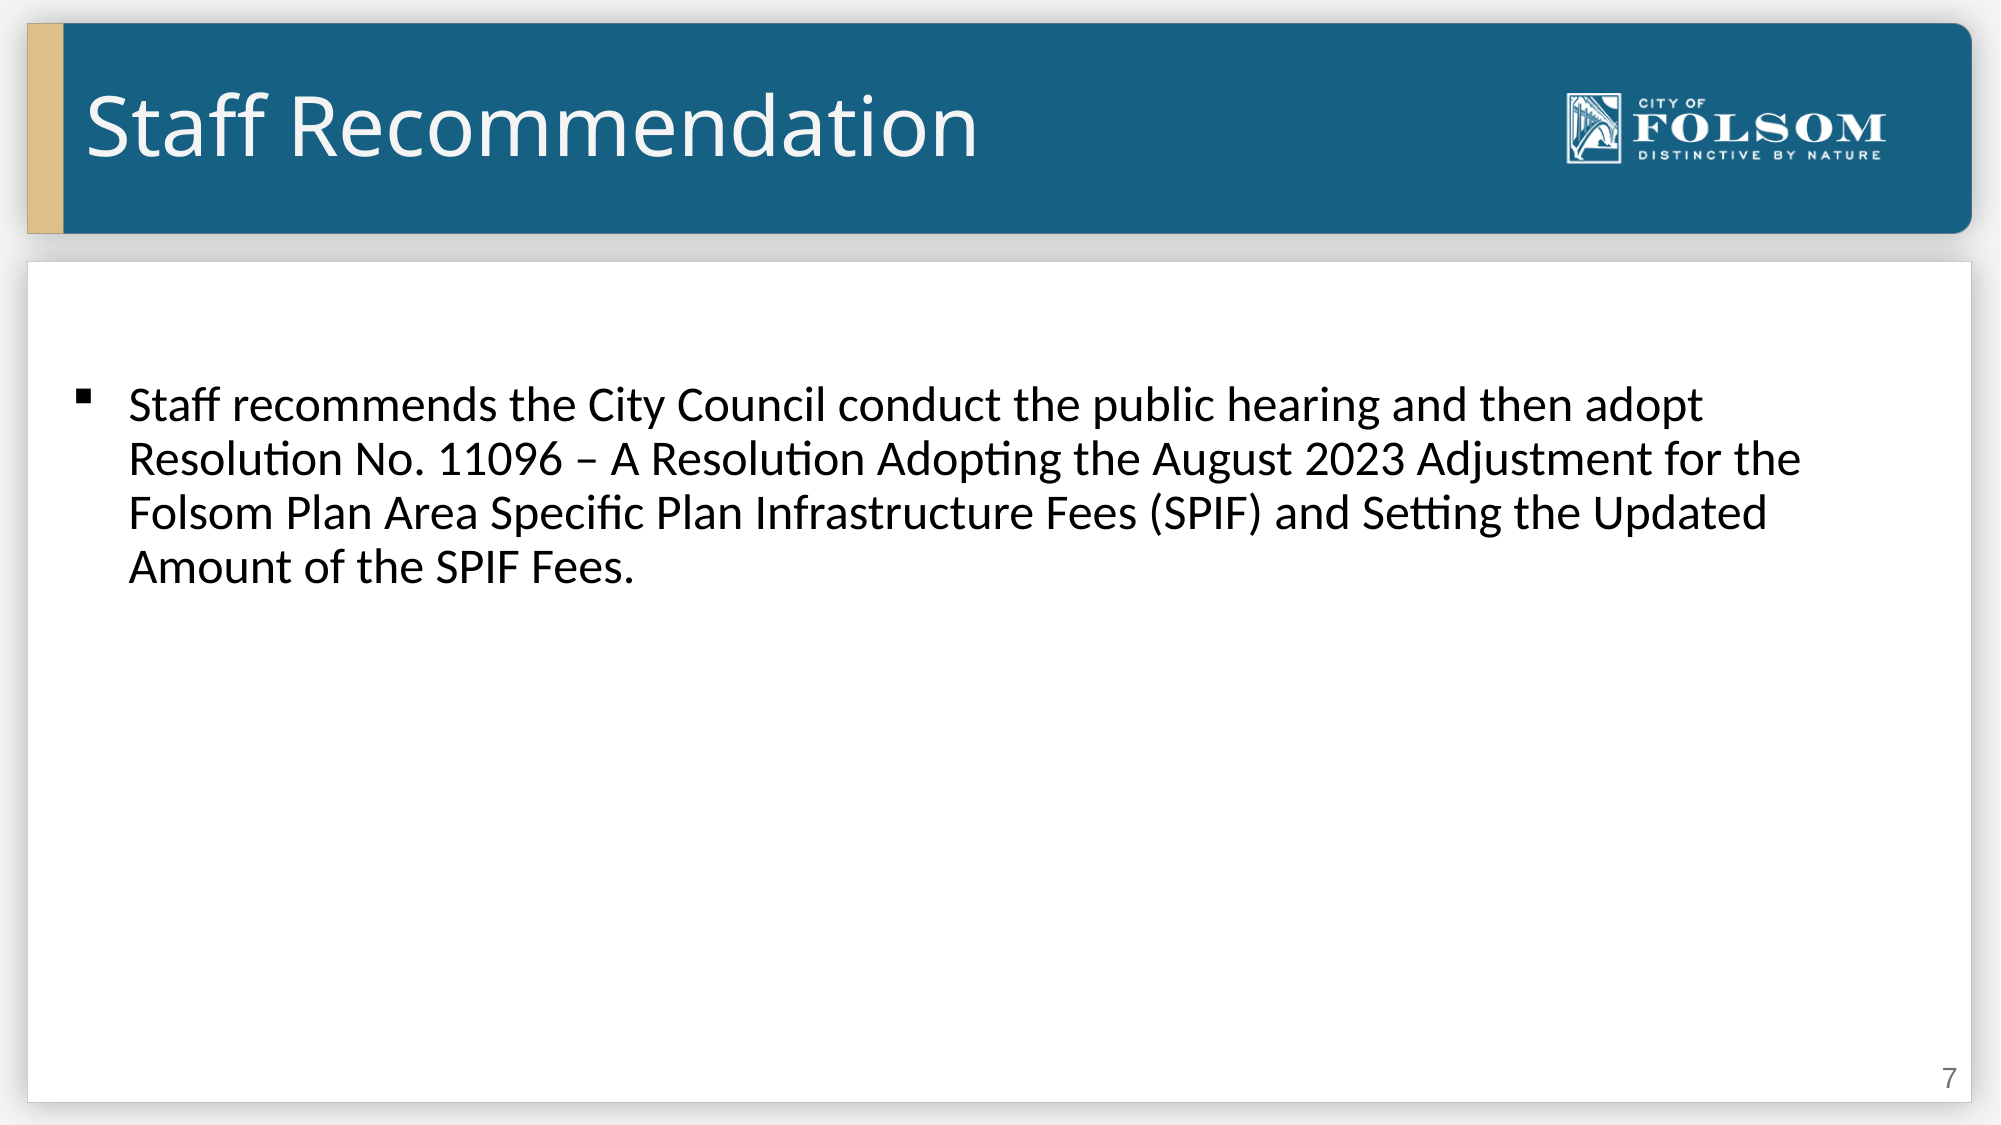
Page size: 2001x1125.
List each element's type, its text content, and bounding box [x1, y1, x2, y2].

list Staff recommends the City Council conduct the public hearing and then adopt Resolution No. 11096 – A Resolution Adopting the August 2023 Adjustment for the Folsom Plan Area Specific Plan Infrastructure Fees (SPIF) and Setting the Updated Amount of the SPIF Fees. [57, 290, 1943, 1075]
picture [0, 0, 2001, 1125]
list Staff Recommendation [85, 50, 1478, 208]
